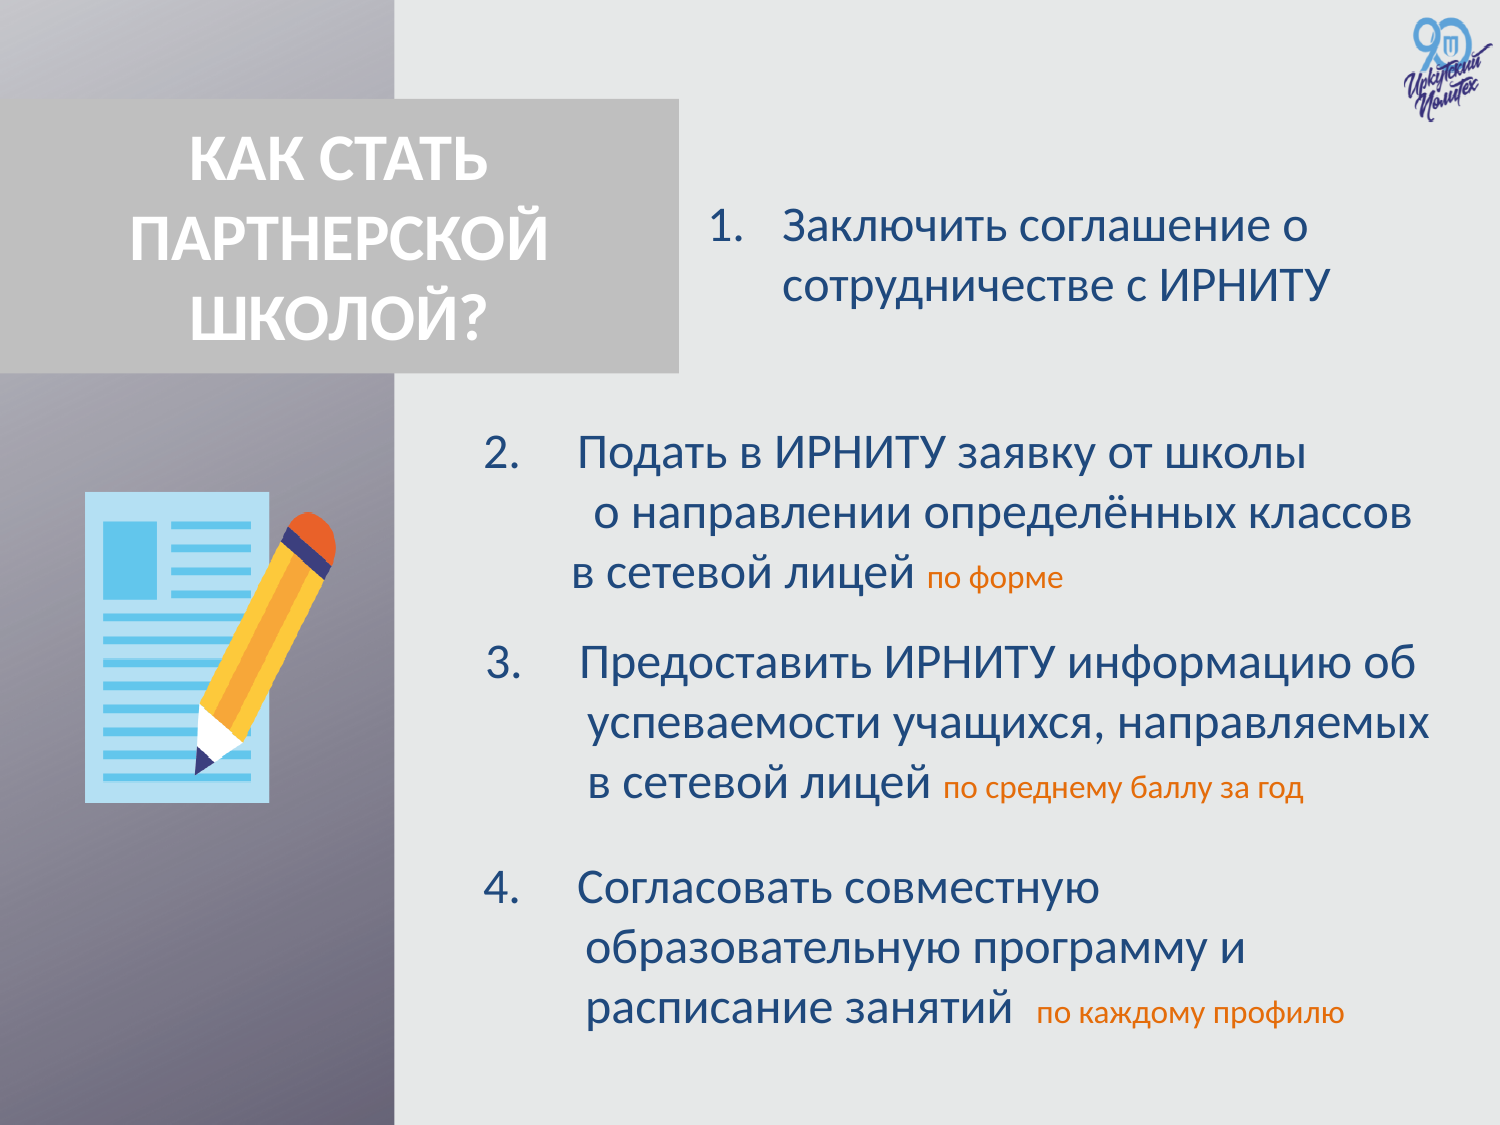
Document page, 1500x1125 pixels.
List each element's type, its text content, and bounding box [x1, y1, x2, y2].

text_box 4. Согласовать совместную образовательную программу и расписание занятий по каждому профилю [468, 845, 1461, 1041]
text_box КАК СТАТЬ ПАРТНЕРСКОЙ ШКОЛОЙ? [0, 98, 679, 374]
text_box 3. Предоставить ИРНИТУ информацию об успеваемости учащихся, направляемых в сетевой лицей по среднему баллу за год [470, 621, 1463, 817]
text_box Заключить соглашение о сотрудничестве с ИРНИТУ [692, 184, 1472, 320]
picture [0, 0, 1500, 1125]
text_box 2. Подать в ИРНИТУ заявку от школы о направлении определённых классов в сетевой лицей по форме [468, 351, 1449, 667]
